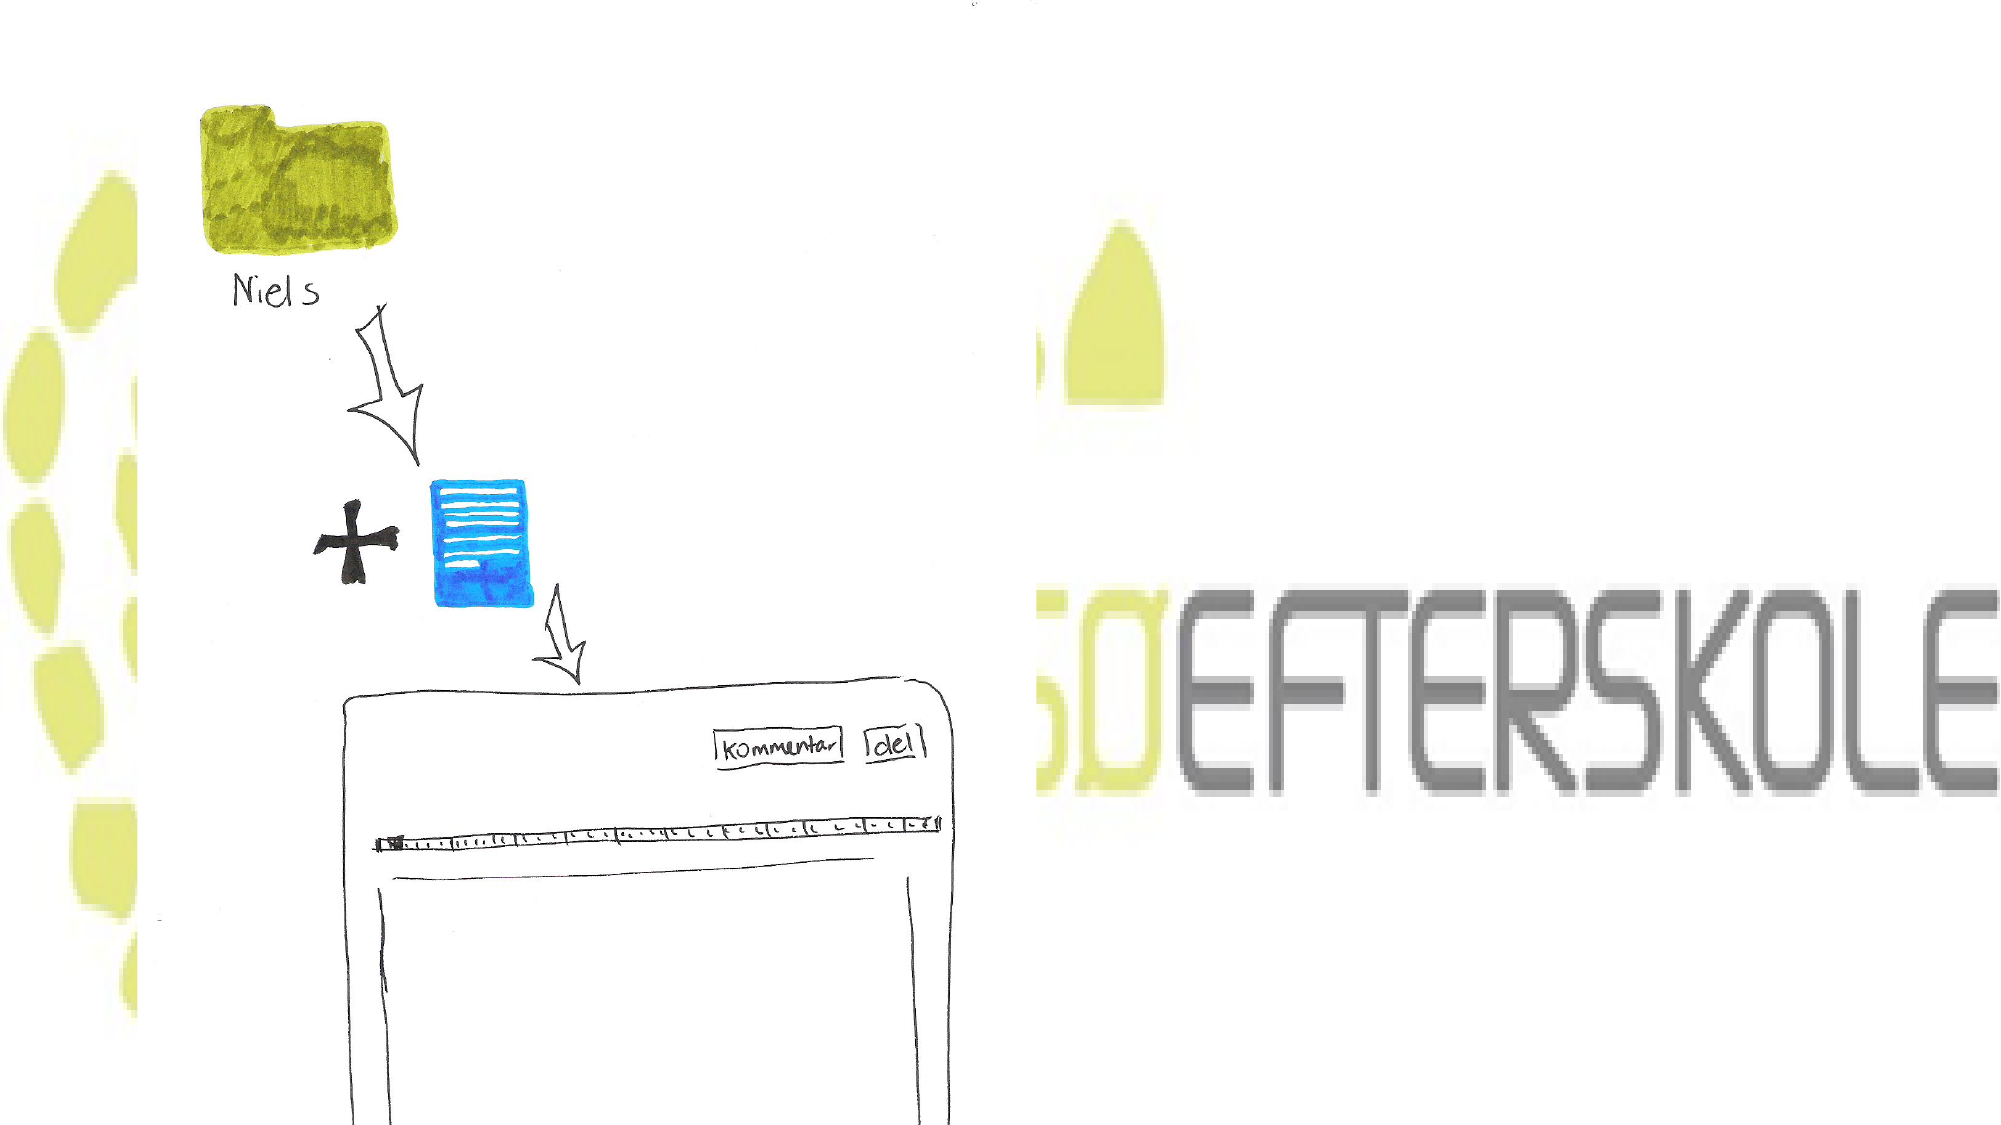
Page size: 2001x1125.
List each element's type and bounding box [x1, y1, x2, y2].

list [137, 0, 1037, 1125]
